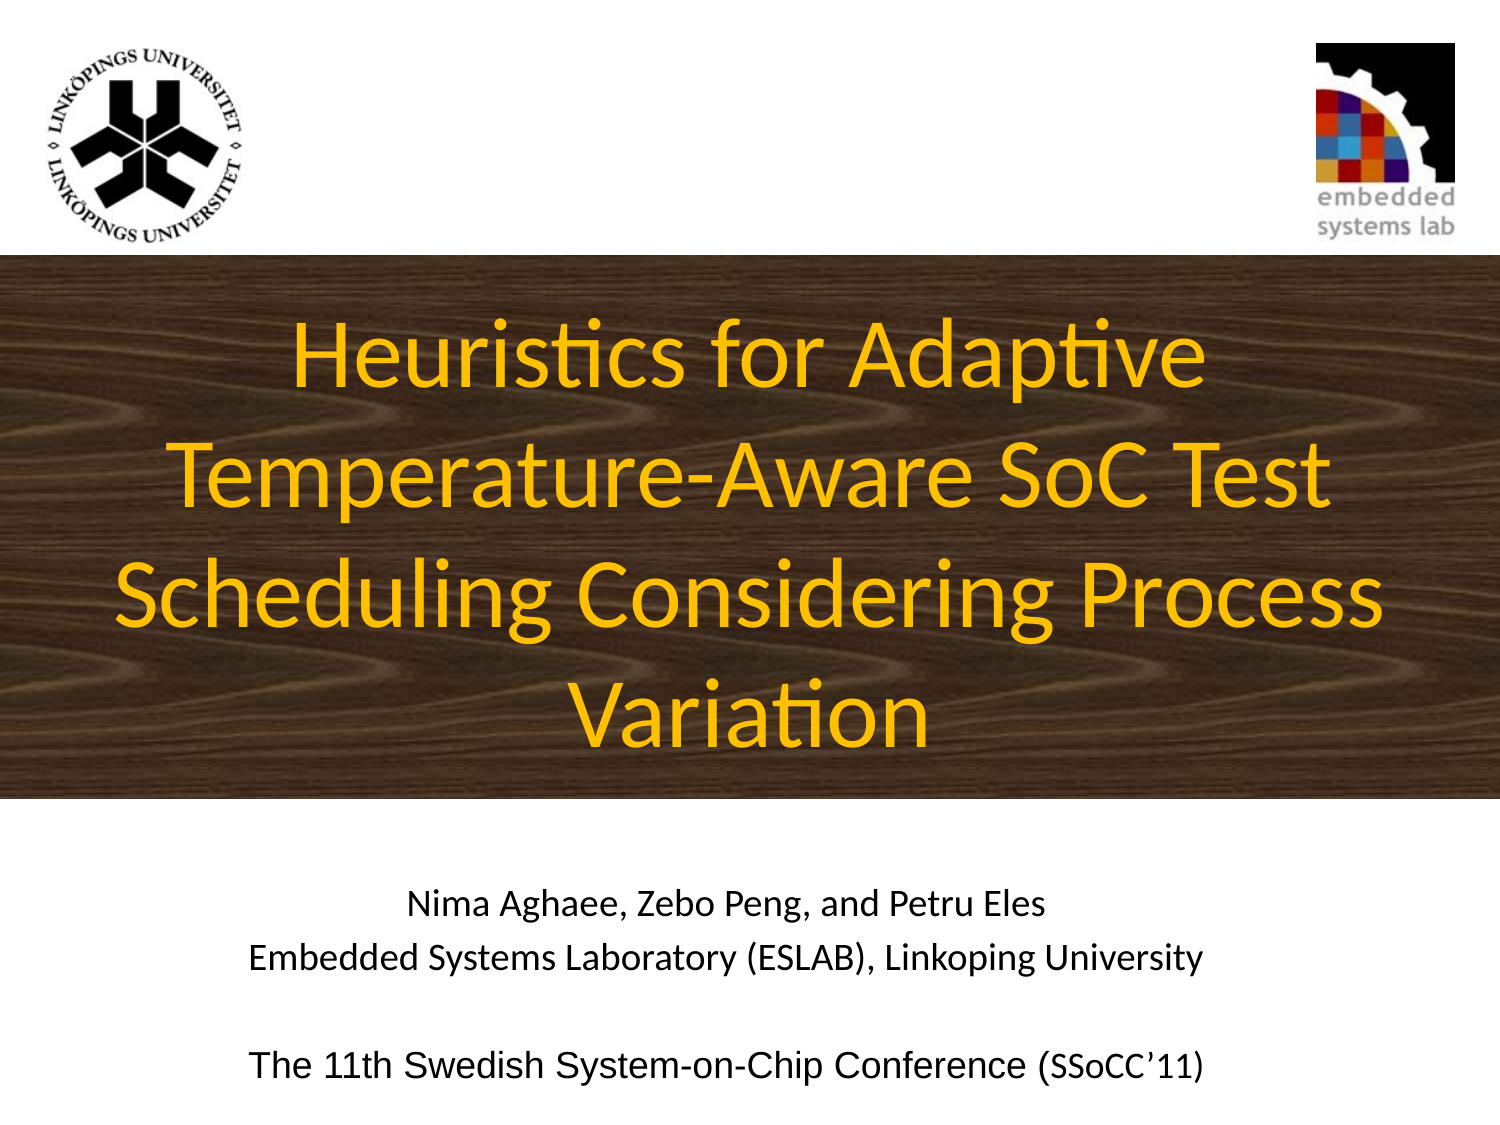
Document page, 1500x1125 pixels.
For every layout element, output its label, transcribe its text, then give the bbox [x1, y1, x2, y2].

text_box The 11th Swedish System-on-Chip Conference (SSoCC’11) [100, 1033, 1353, 1094]
picture [45, 46, 243, 244]
picture [1316, 43, 1455, 244]
subtitle Nima Aghaee, Zebo Peng, and Petru Eles Embedded Systems Laboratory (ESLAB), Linkoping University [147, 869, 1306, 988]
title Heuristics for Adaptive Temperature-Aware SoC Test Scheduling Considering Process Variation [0, 255, 1500, 799]
